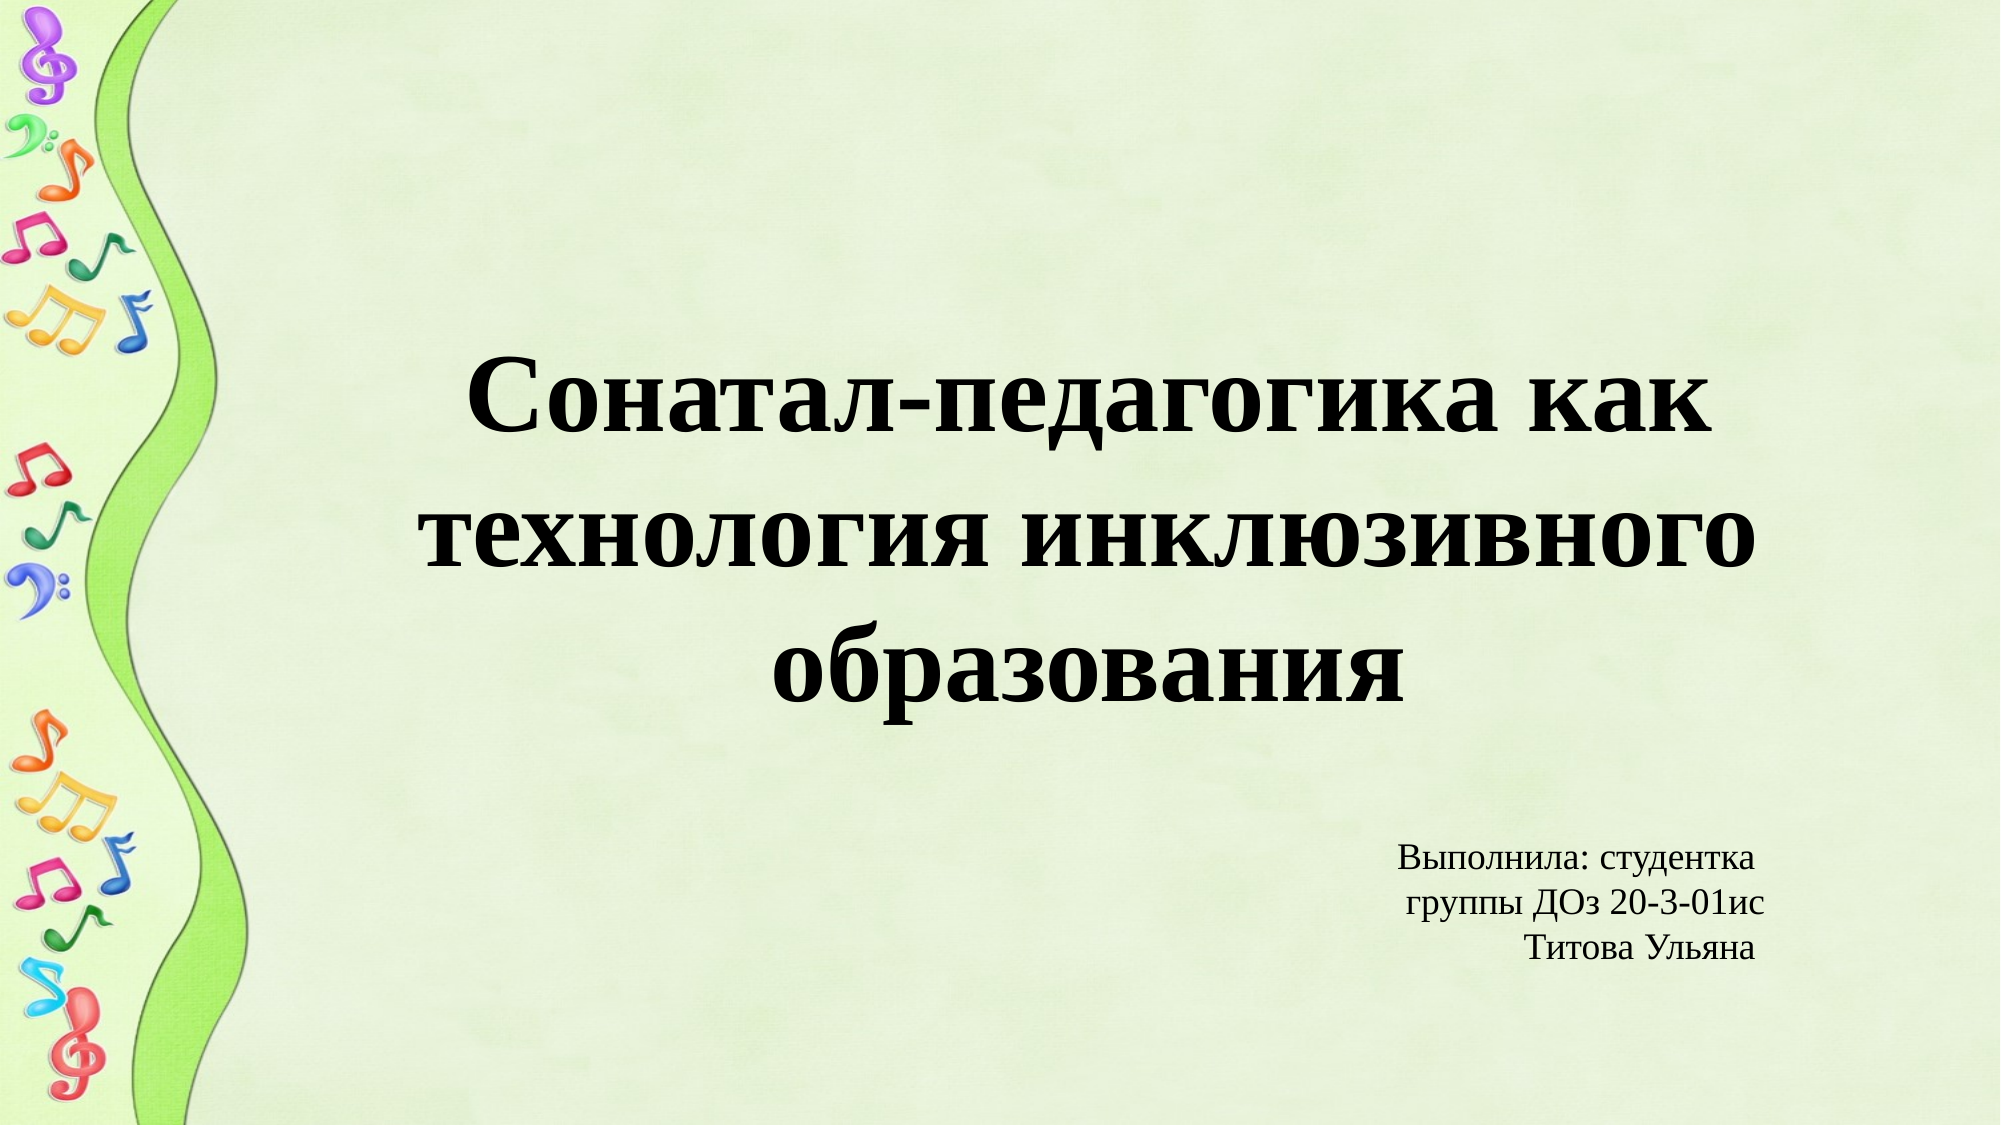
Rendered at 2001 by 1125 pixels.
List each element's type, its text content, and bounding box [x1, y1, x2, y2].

text_box Выполнила: студентка группы ДОз 20-3-01ис Титова Ульяна [1332, 879, 1781, 975]
subtitle Сонатал-педагогика как технология инклюзивного образования [216, 164, 1942, 879]
picture [0, 0, 2001, 1125]
